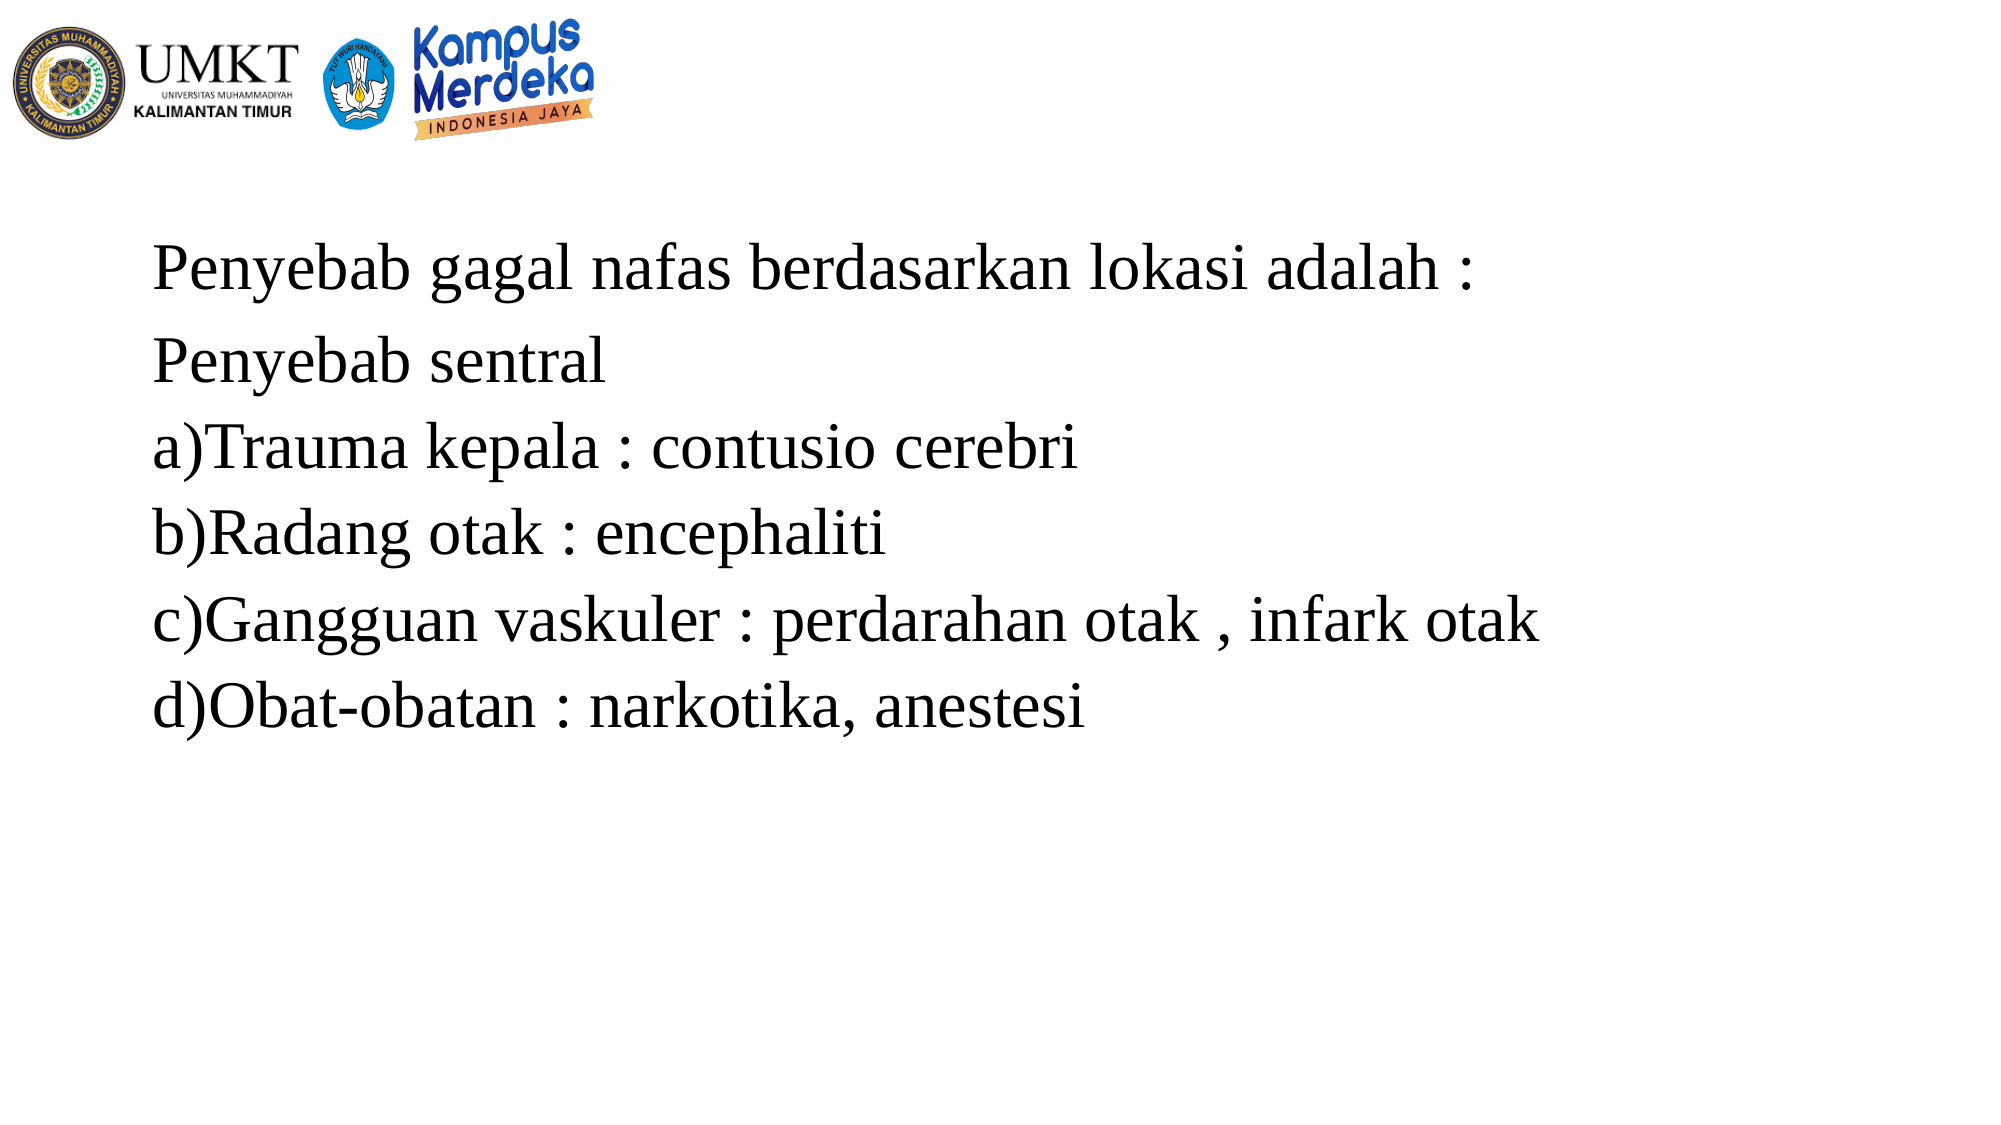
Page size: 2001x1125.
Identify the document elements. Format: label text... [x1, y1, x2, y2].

list Penyebab gagal nafas berdasarkan lokasi adalah : Penyebab sentral Trauma kepala : contusio cerebri Radang otak : encephaliti Gangguan vaskuler : perdarahan otak , infark otak Obat-obatan : narkotika, anestesi [137, 224, 1863, 858]
picture [0, 0, 595, 181]
